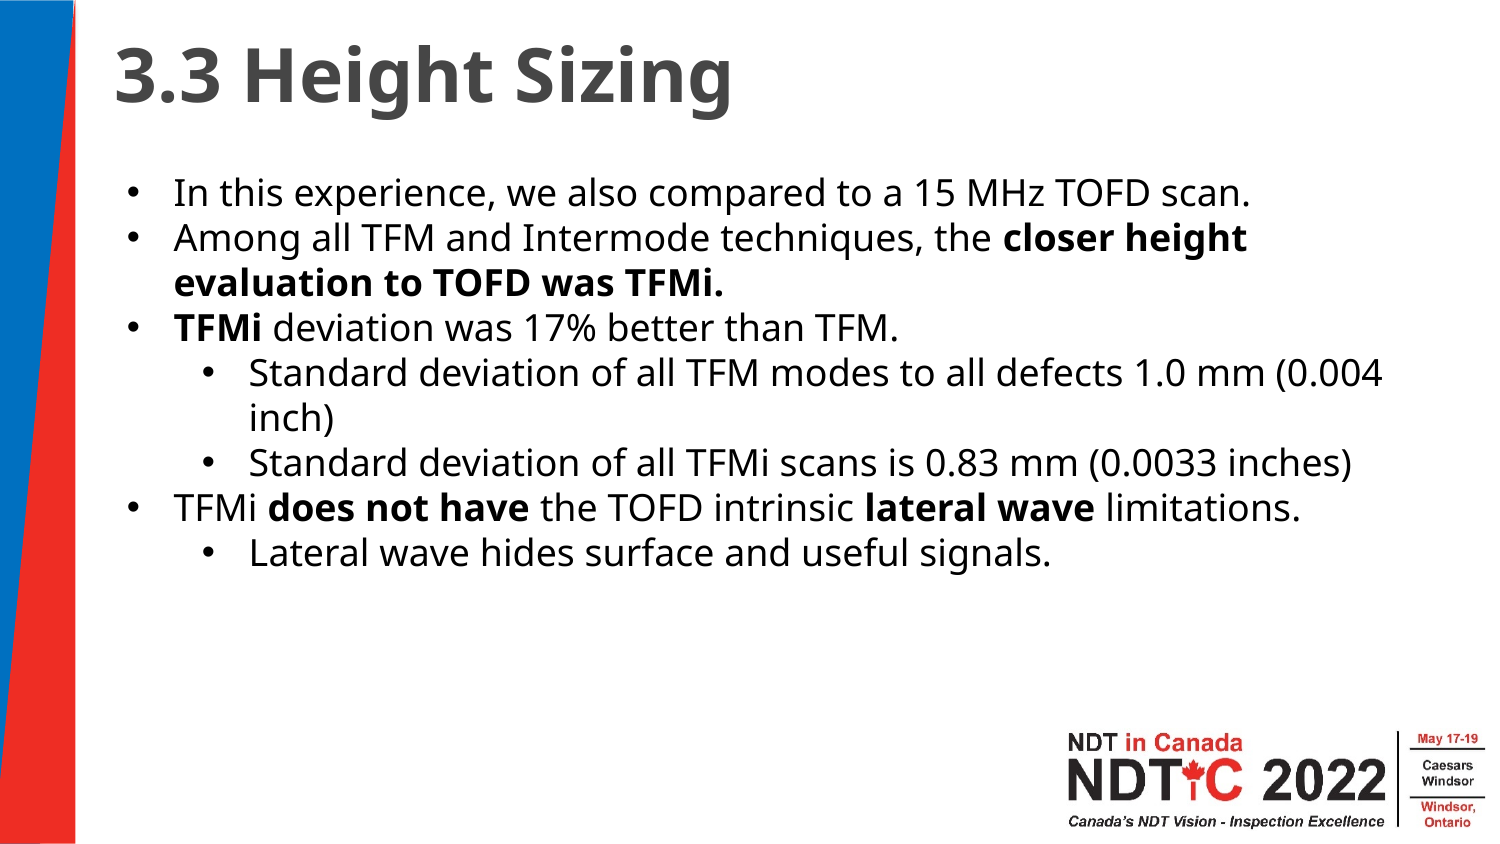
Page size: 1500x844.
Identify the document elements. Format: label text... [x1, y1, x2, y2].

text_box In this experience, we also compared to a 15 MHz TOFD scan. Among all TFM and Intermode techniques, the closer height evaluation to TOFD was TFMi. TFMi deviation was 17% better than TFM. Standard deviation of all TFM modes to all defects 1.0 mm (0.004 inch) Standard deviation of all TFMi scans is 0.83 mm (0.0033 inches) TFMi does not have the TOFD intrinsic lateral wave limitations. Lateral wave hides surface and useful signals. [112, 161, 1471, 582]
picture [1066, 728, 1486, 831]
text_box 3.3 Height Sizing [100, 20, 821, 109]
